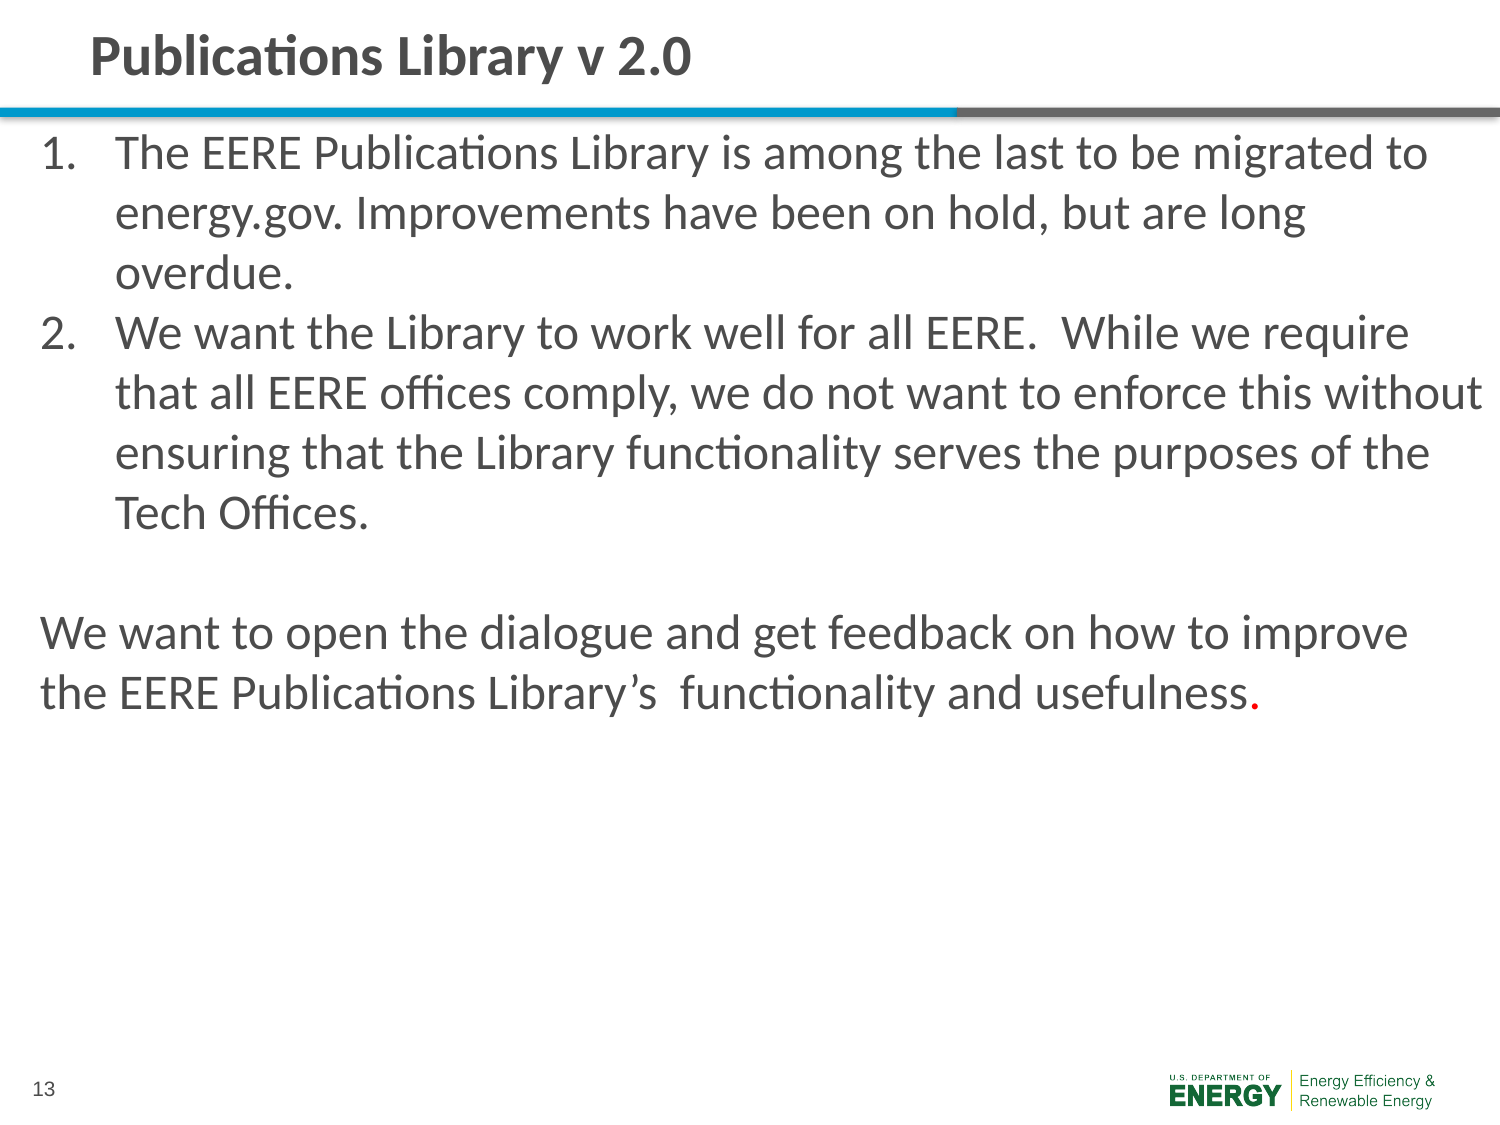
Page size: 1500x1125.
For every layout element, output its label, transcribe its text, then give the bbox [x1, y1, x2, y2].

title Publications Library v 2.0 [75, 0, 1425, 106]
text_box The EERE Publications Library is among the last to be migrated to energy.gov. Improvements have been on hold, but are long overdue. We want the Library to work well for all EERE. While we require that all EERE offices comply, we do not want to enforce this without ensuring that the Library functionality serves the purposes of the Tech Offices. We want to open the dialogue and get feedback on how to improve the EERE Publications Library’s functionality and usefulness. [24, 112, 1500, 788]
picture [1170, 1070, 1435, 1111]
